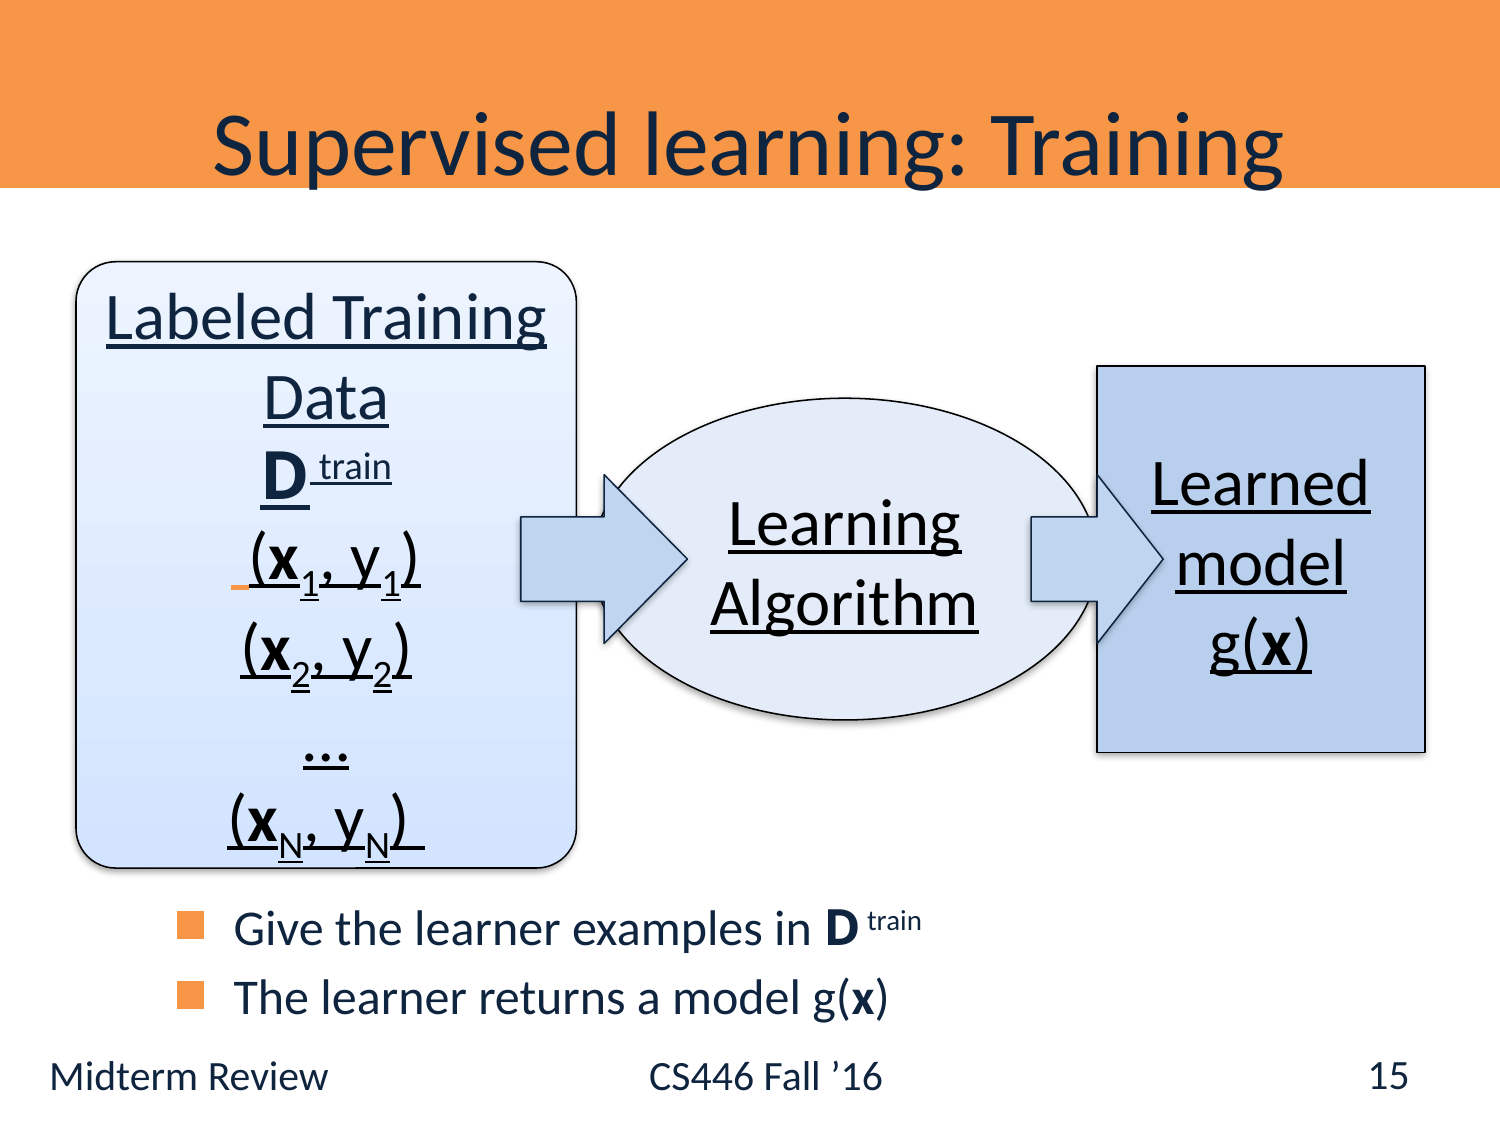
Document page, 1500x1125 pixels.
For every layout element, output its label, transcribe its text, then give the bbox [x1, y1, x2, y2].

text_box [1030, 473, 1164, 645]
picture [177, 911, 204, 939]
title Supervised learning: Training [75, 45, 1425, 233]
text_box Learned model g(x) [1096, 365, 1426, 753]
text_box [519, 473, 688, 645]
list Give the learner examples in D train The learner returns a model g(x) [162, 887, 1338, 1075]
text_box Learning Algorithm [619, 397, 1089, 721]
slide_number 15 [1074, 1042, 1425, 1103]
picture [177, 981, 204, 1009]
text_box Labeled Training Data D train (x1, y1) (x2, y2) … (xN, yN) [75, 260, 578, 869]
